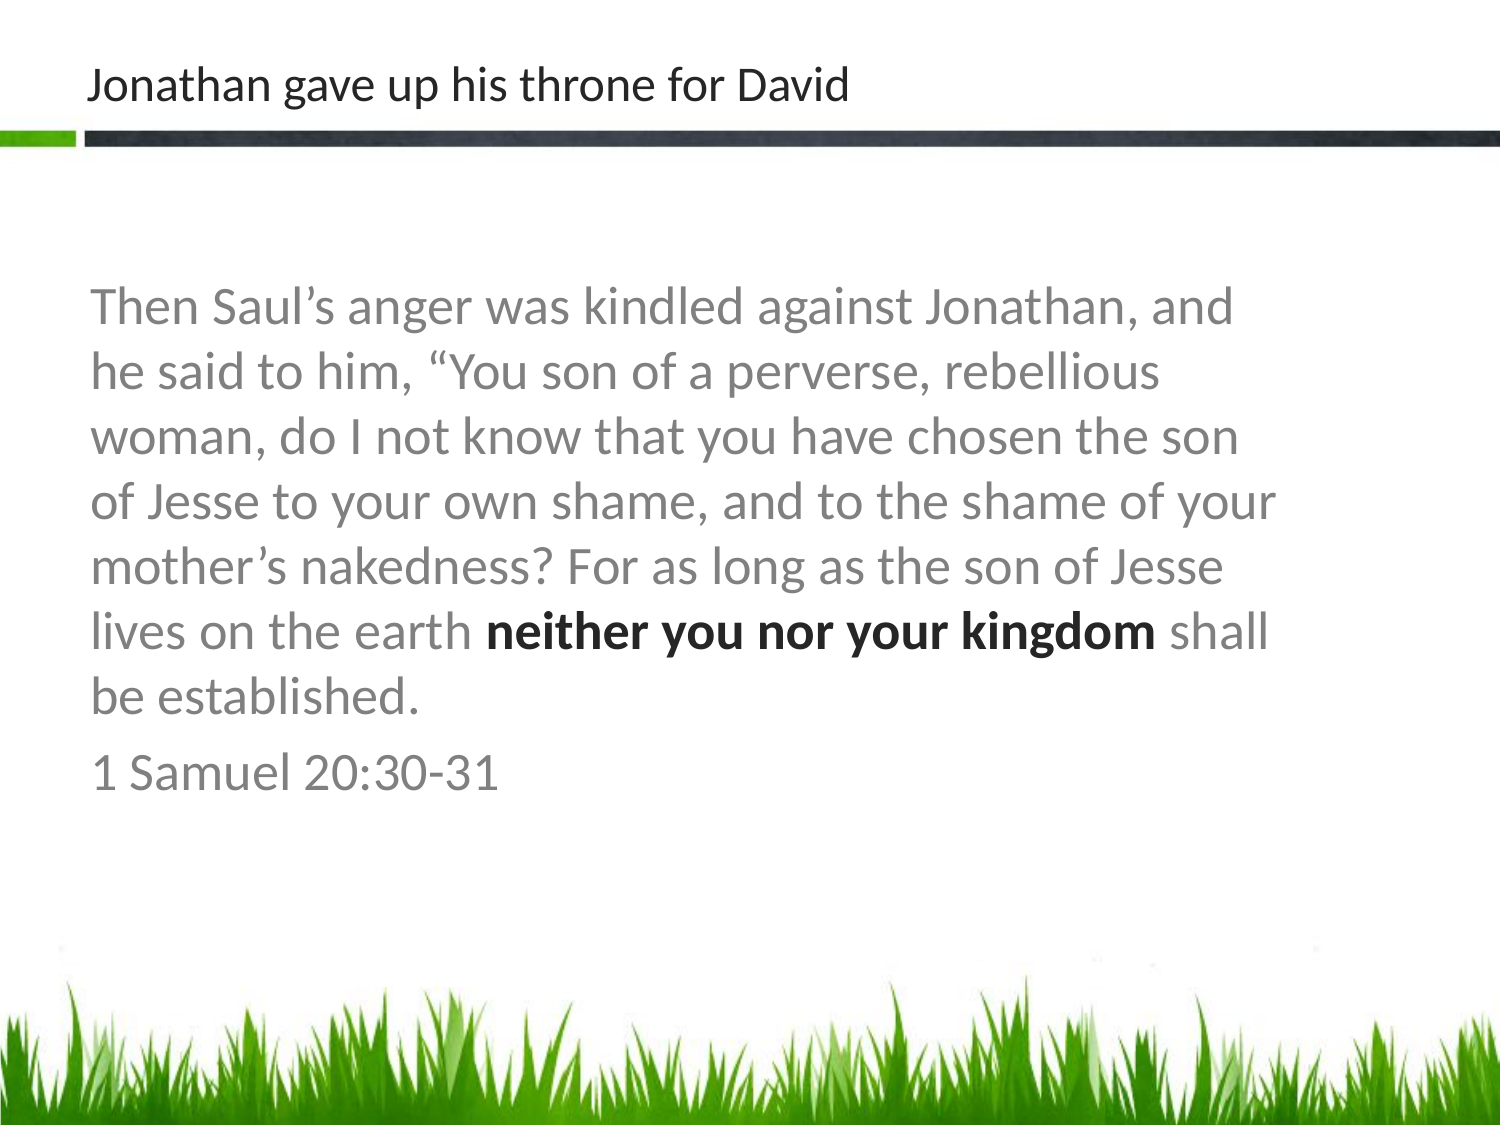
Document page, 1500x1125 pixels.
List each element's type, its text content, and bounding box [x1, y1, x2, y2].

title Jonathan gave up his throne for David [71, 37, 1450, 125]
list Then Saul’s anger was kindled against Jonathan, and he said to him, “You son of a perverse, rebellious woman, do I not know that you have chosen the son of Jesse to your own shame, and to the shame of your mother’s nakedness? For as long as the son of Jesse lives on the earth neither you nor your kingdom shall be established. 1 Samuel 20:30-31 [75, 262, 1300, 1005]
picture [0, 0, 1500, 1125]
